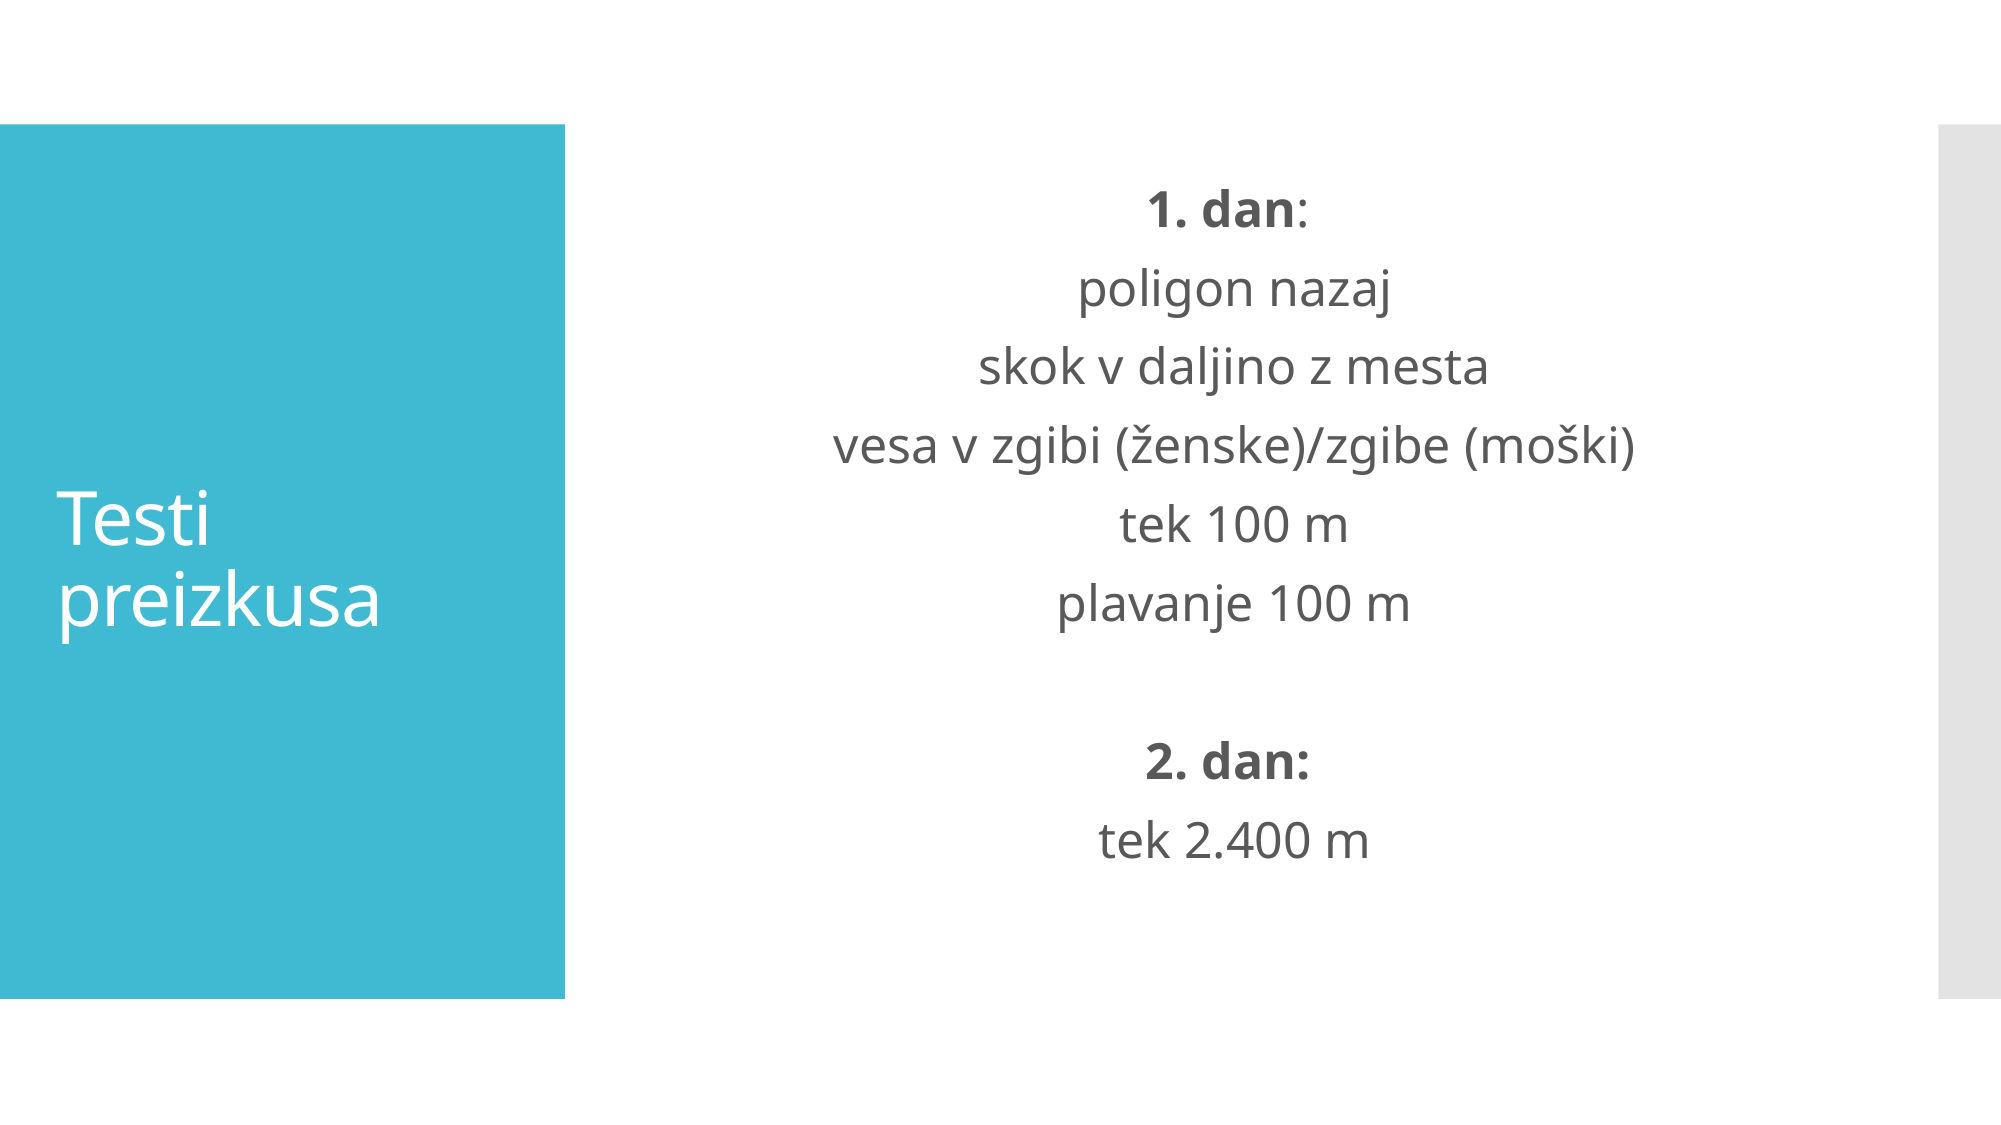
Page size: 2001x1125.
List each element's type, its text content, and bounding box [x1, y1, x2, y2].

list 1. dan: poligon nazaj skok v daljino z mesta vesa v zgibi (ženske)/zgibe (moški) tek 100 m plavanje 100 m 2. dan: tek 2.400 m [634, 141, 1835, 982]
title Testi preizkusa [41, 184, 525, 940]
